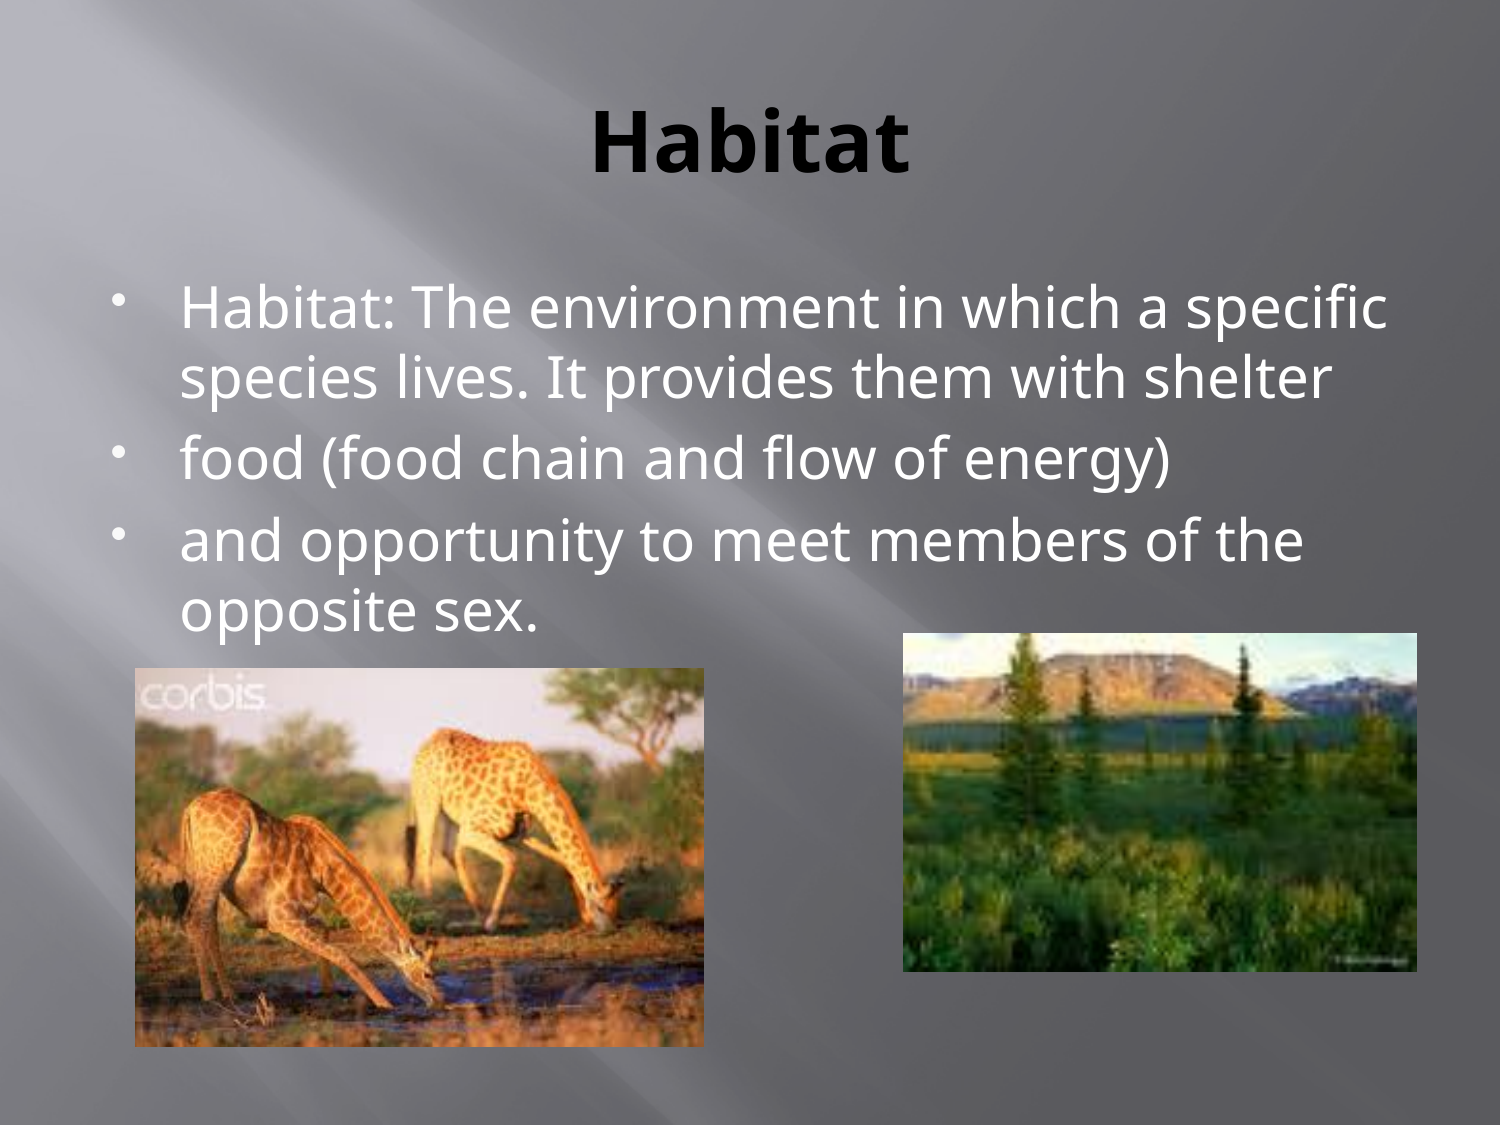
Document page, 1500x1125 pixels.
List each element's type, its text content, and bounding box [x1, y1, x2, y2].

picture [903, 633, 1417, 972]
picture [135, 668, 705, 1048]
list Habitat: The environment in which a specific species lives. It provides them with shelter food (food chain and flow of energy) and opportunity to meet members of the opposite sex. [75, 262, 1425, 1035]
title Habitat [75, 45, 1425, 233]
